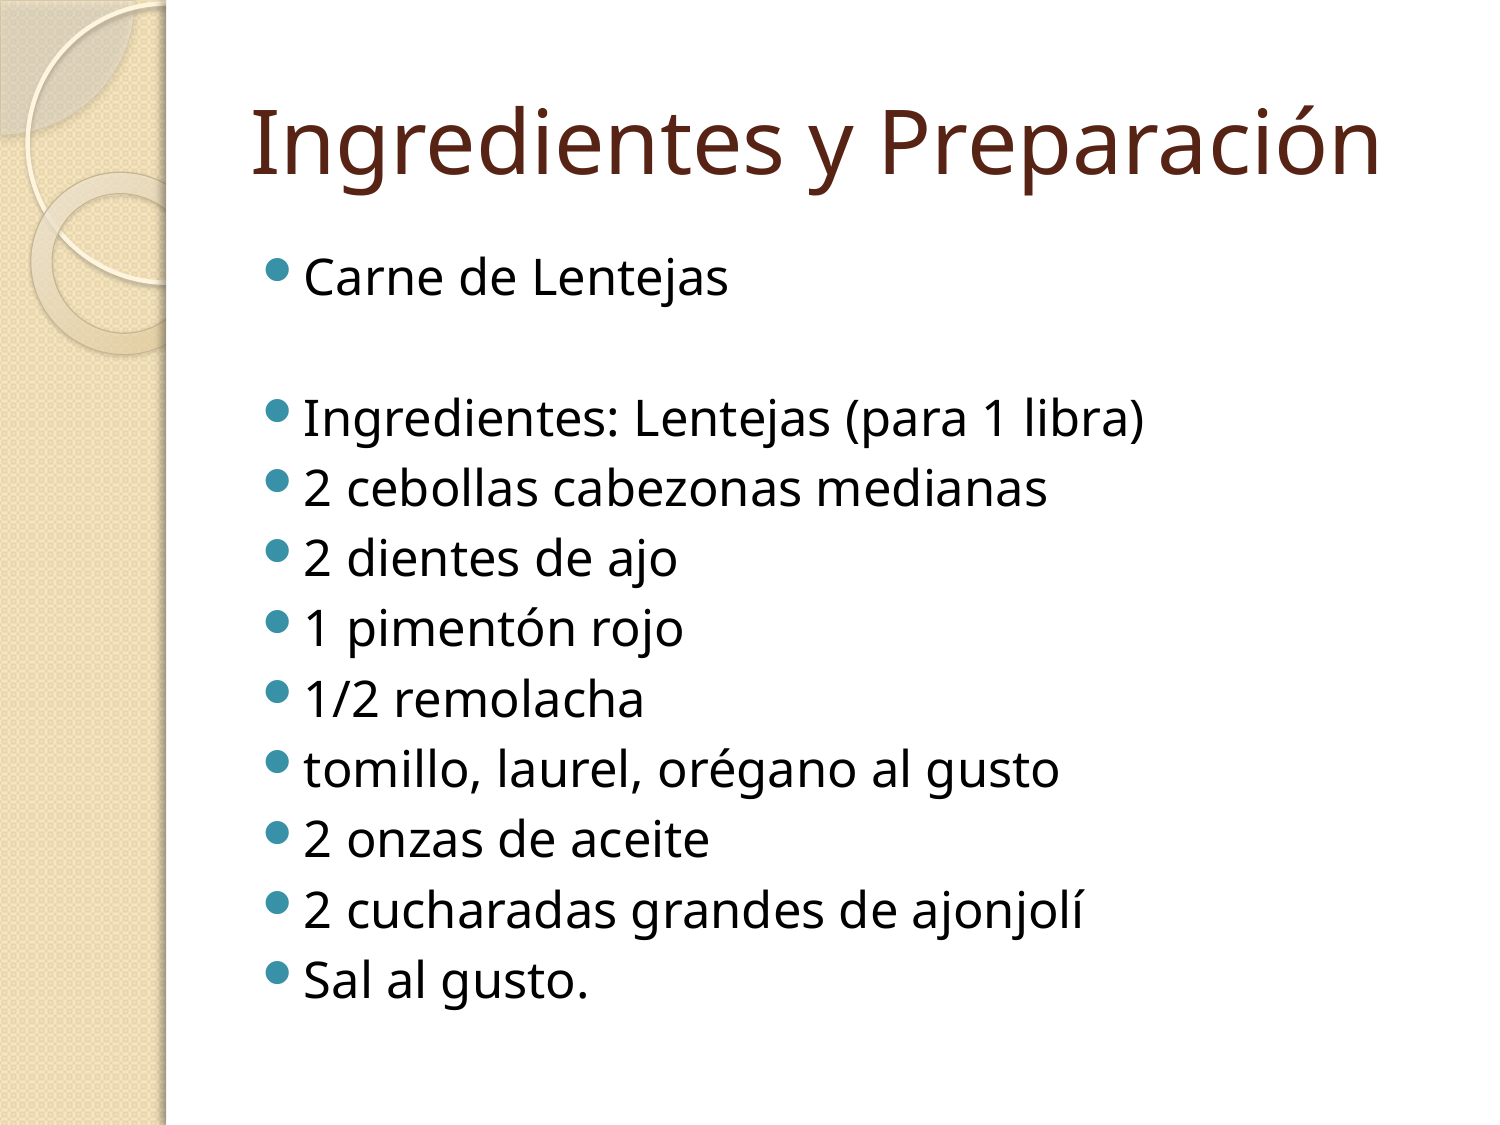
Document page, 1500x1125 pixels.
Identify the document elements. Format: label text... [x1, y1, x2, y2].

list Carne de Lentejas Ingredientes: Lentejas (para 1 libra) 2 cebollas cabezonas medianas 2 dientes de ajo 1 pimentón rojo 1/2 remolacha tomillo, laurel, orégano al gusto 2 onzas de aceite 2 cucharadas grandes de ajonjolí Sal al gusto. [235, 237, 1466, 1025]
title Ingredientes y Preparación [235, 45, 1466, 233]
